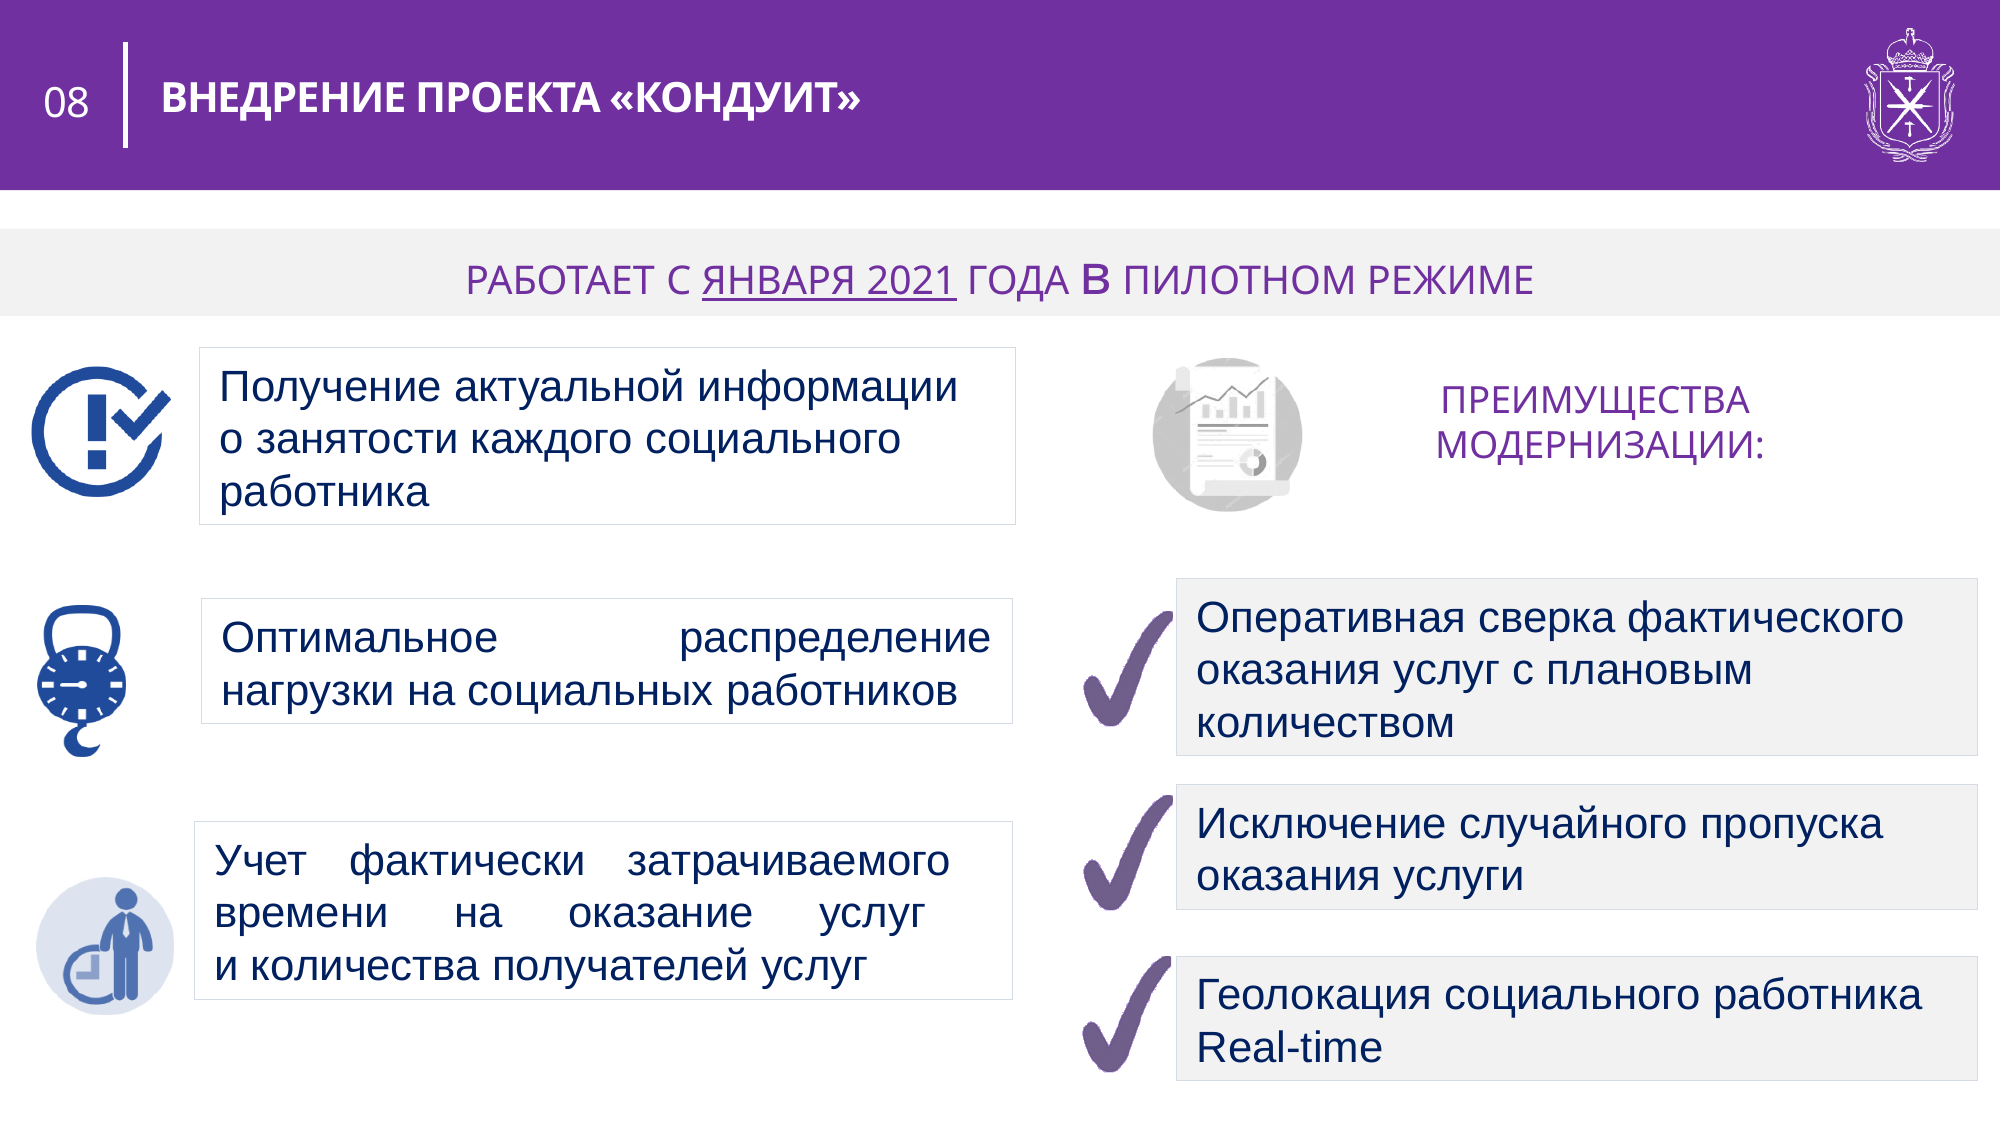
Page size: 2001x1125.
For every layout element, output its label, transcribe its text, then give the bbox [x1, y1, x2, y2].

picture [37, 605, 126, 757]
picture [36, 877, 174, 1015]
picture [22, 357, 171, 506]
picture [1072, 611, 1173, 727]
text_box Оптимальное распределение нагрузки на социальных работников [201, 598, 1013, 724]
text_box ПРЕИМУЩЕСТВА МОДЕРНИЗАЦИИ: [1307, 366, 2000, 477]
text_box [0, 0, 2000, 191]
picture [1864, 28, 1955, 162]
text_box Исключение случайного пропуска оказания услуги [1176, 784, 1978, 910]
picture [1144, 347, 1307, 517]
picture [1072, 795, 1173, 912]
text_box Геолокация социального работника Real-time [1176, 956, 1978, 1081]
text_box Оперативная сверка фактического оказания услуг с плановым количеством [1176, 578, 1978, 756]
text_box РАБОТАЕТ С ЯНВАРЯ 2021 ГОДА в ПИЛОТНОМ РЕЖИМЕ [0, 228, 2000, 317]
text_box Получение актуальной информации о занятости каждого социального работника [199, 347, 1016, 525]
text_box 08 [29, 67, 107, 133]
text_box ВНЕДРЕНИЕ ПРОЕКТА «КОНДУИТ» [145, 42, 1819, 149]
picture [1070, 956, 1172, 1073]
text_box Учет фактически затрачиваемого времени на оказание услуг и количества получателей услуг [194, 821, 1013, 1000]
